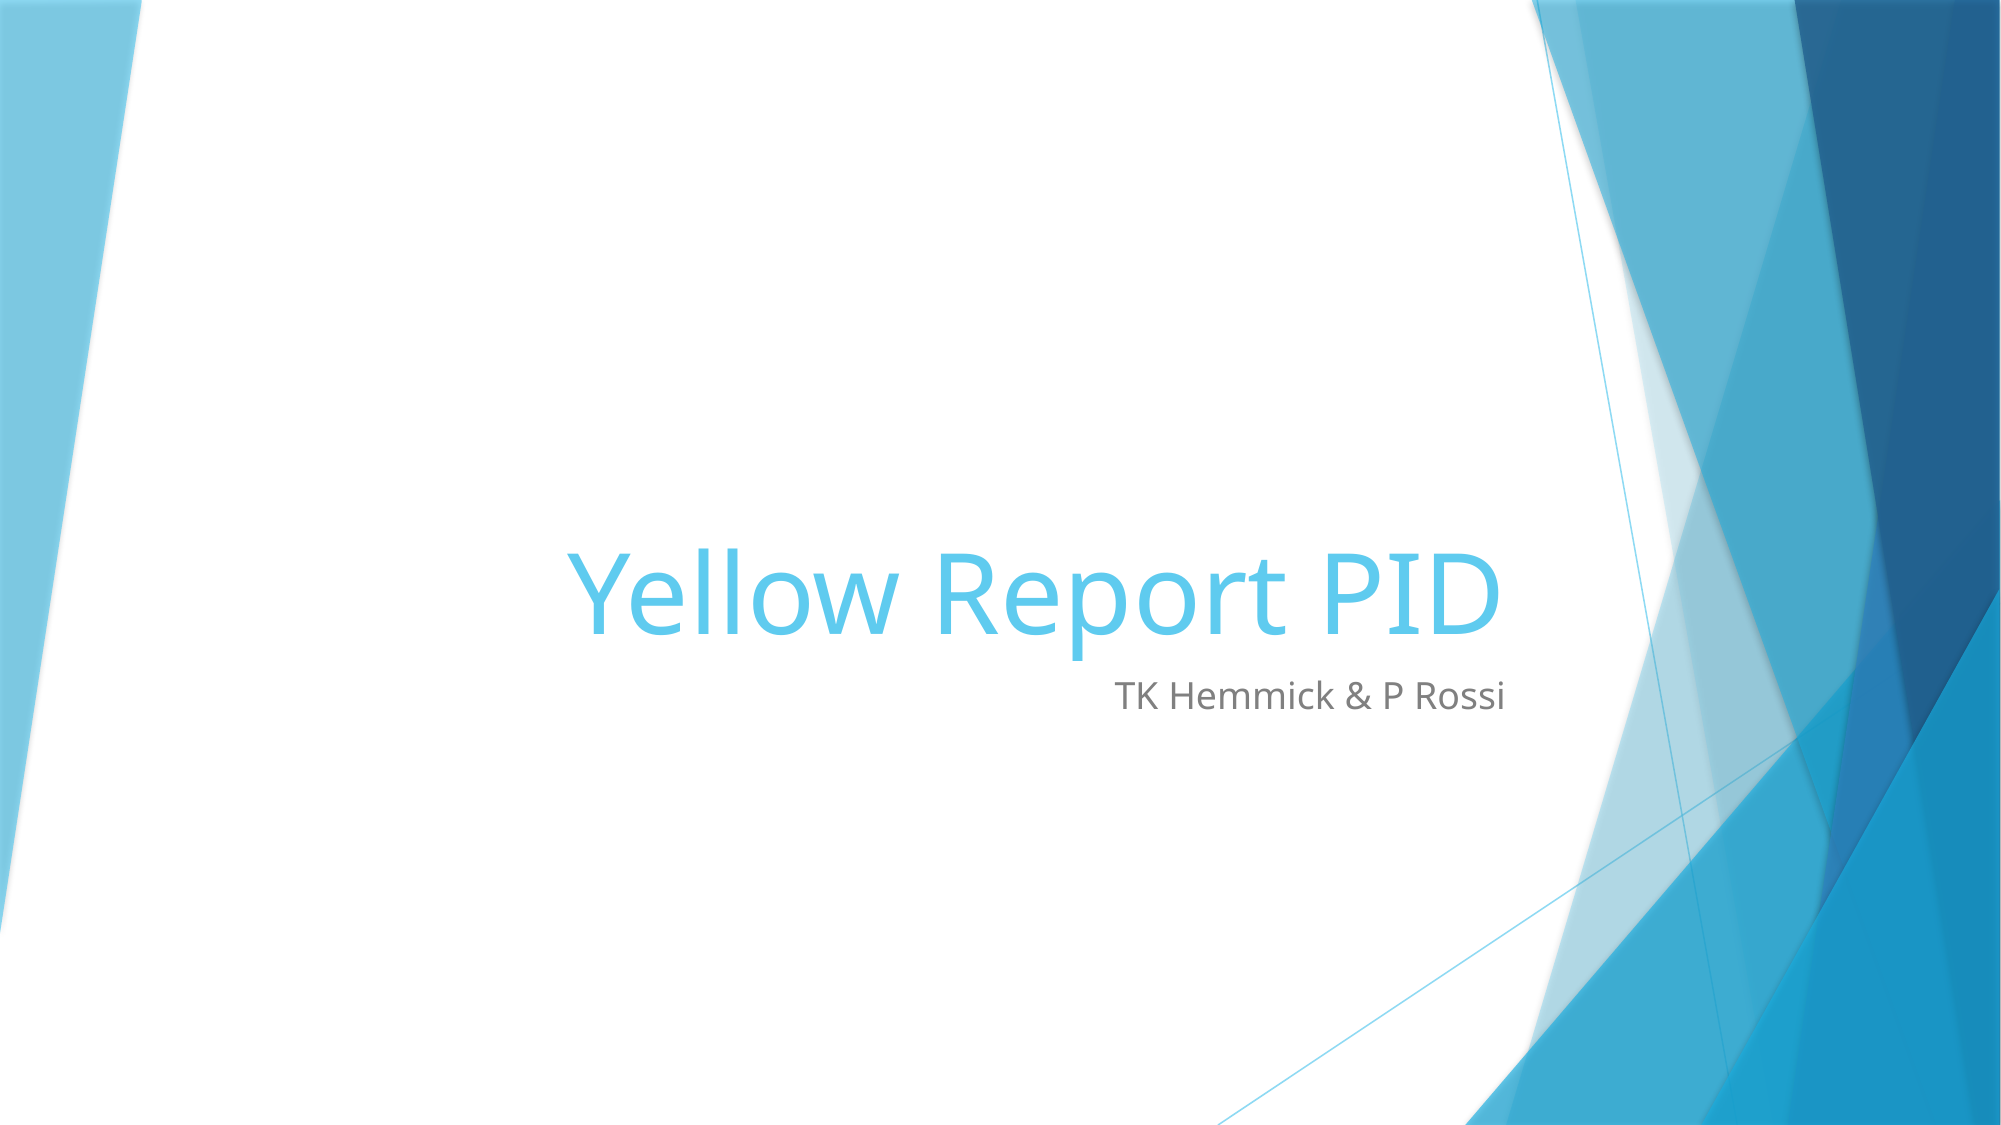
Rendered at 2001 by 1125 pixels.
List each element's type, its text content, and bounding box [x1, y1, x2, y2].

title Yellow Report PID [247, 394, 1522, 664]
subtitle TK Hemmick & P Rossi [247, 664, 1522, 845]
